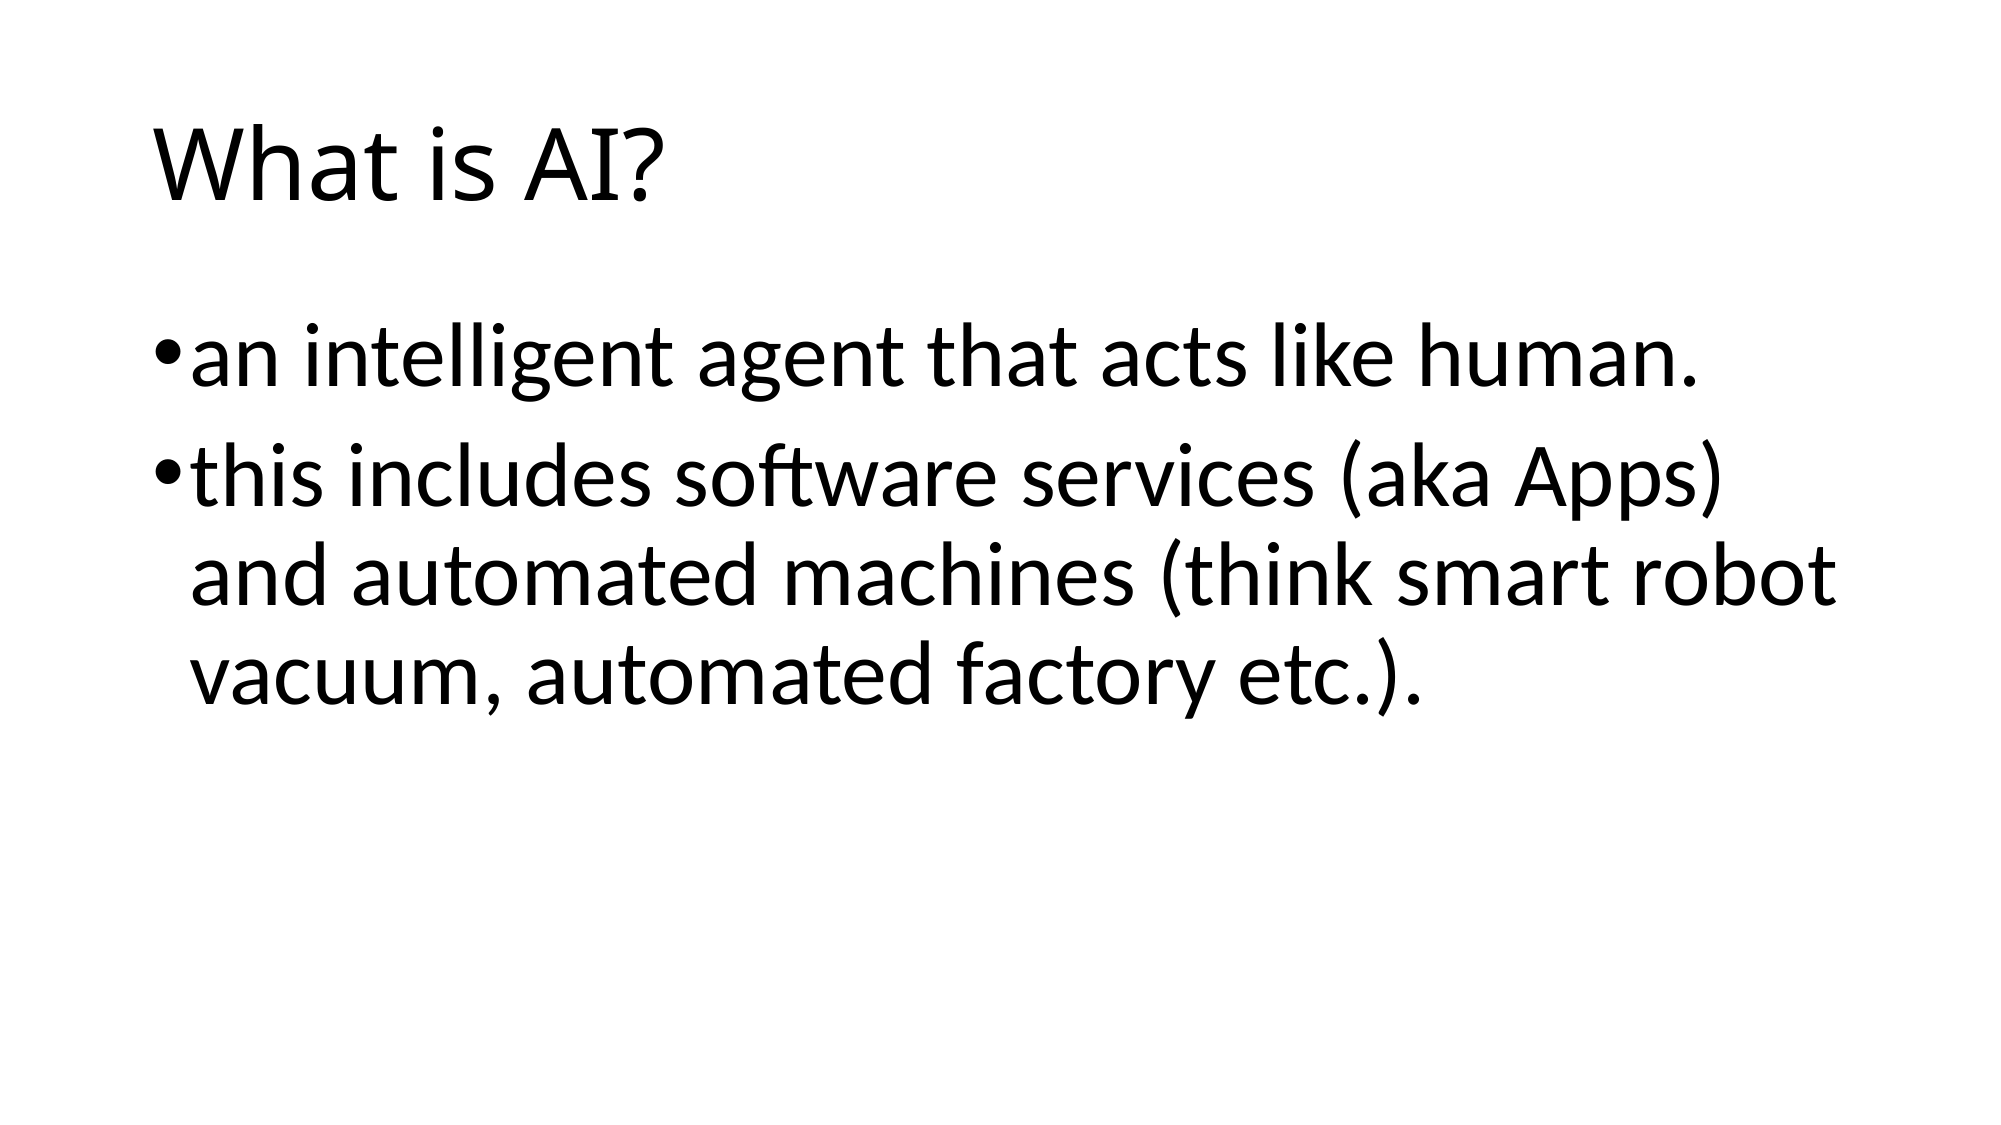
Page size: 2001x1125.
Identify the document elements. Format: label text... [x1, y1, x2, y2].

list an intelligent agent that acts like human. this includes software services (aka Apps) and automated machines (think smart robot vacuum, automated factory etc.). [137, 299, 1863, 1014]
title What is AI? [137, 59, 1863, 278]
